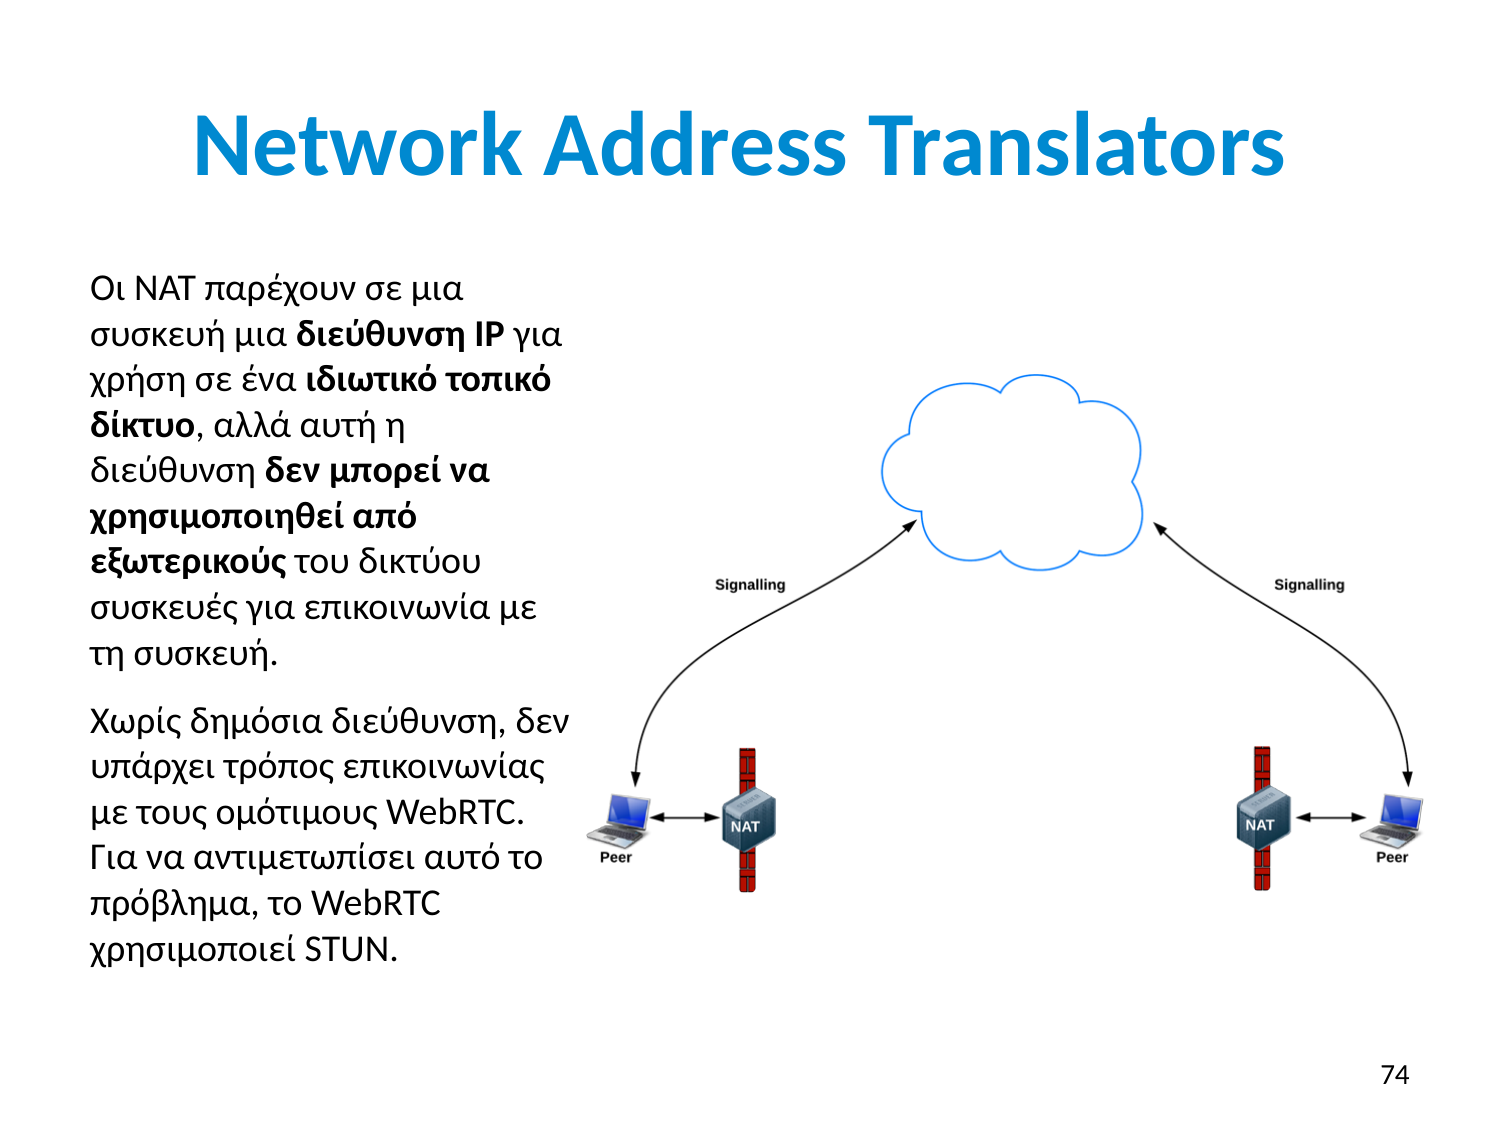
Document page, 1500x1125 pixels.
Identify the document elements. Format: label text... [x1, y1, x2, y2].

picture [586, 374, 1426, 893]
title Network Address Translators [74, 44, 1426, 233]
list Οι NAT παρέχουν σε μια συσκευή μια διεύθυνση IP για χρήση σε ένα ιδιωτικό τοπικό δίκτυο, αλλά αυτή η διεύθυνση δεν μπορεί να χρησιμοποιηθεί από εξωτερικούς του δικτύου συσκευές για επικοινωνία με τη συσκευή. Χωρίς δημόσια διεύθυνση, δεν υπάρχει τρόπος επικοινωνίας με τους ομότιμους WebRTC. Για να αντιμετωπίσει αυτό το πρόβλημα, το WebRTC χρησιμοποιεί STUN. [74, 255, 587, 1012]
slide_number 74 [1074, 1042, 1425, 1103]
